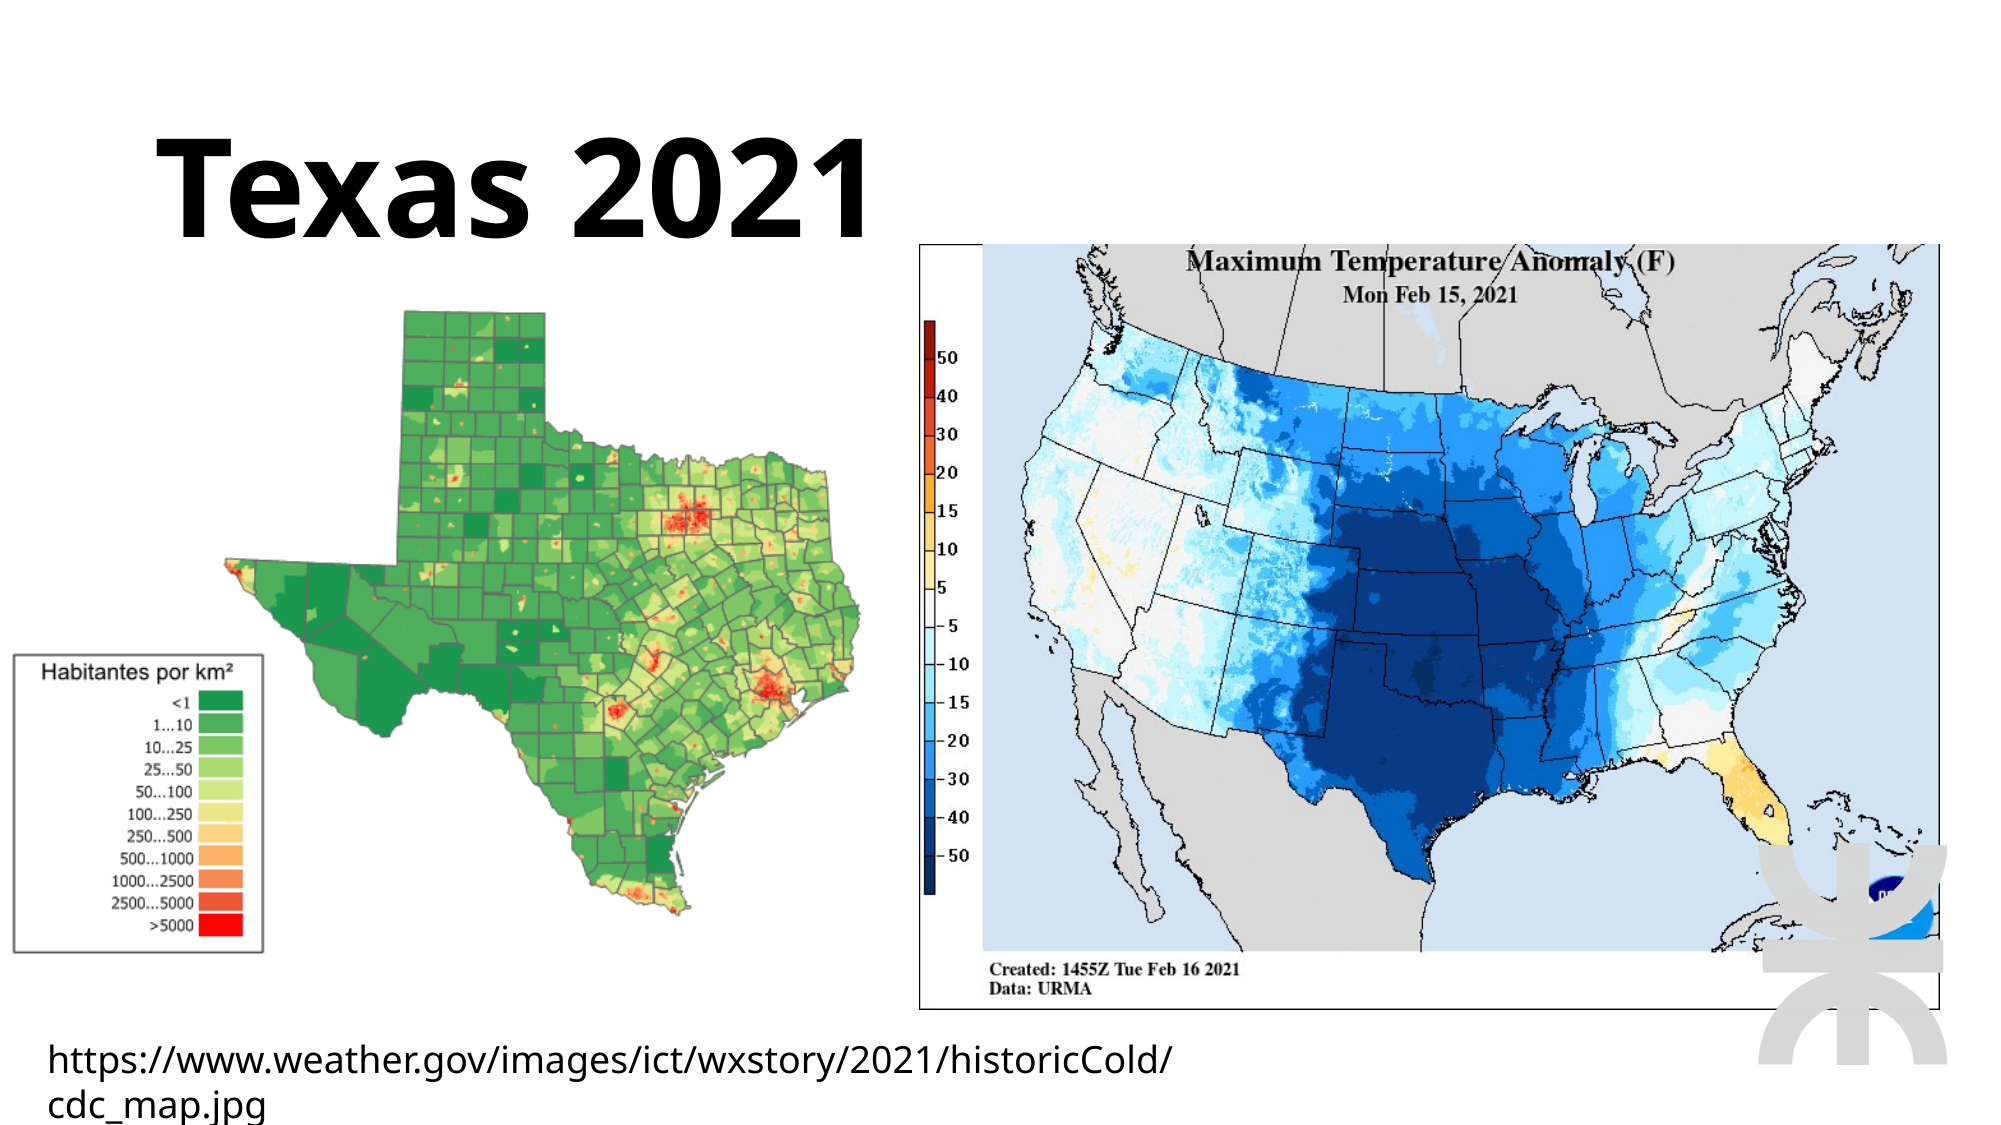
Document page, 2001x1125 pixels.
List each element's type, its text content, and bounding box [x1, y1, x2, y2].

text_box Texas 2021 [139, 92, 1907, 273]
text_box https://www.weather.gov/images/ict/wxstory/2021/historicCold/cdc_map.jpg https://es.m.wikipedia.org/wiki/Archivo:ES-Texas_Population_Density.png [32, 1028, 1382, 1125]
picture [0, 289, 887, 966]
picture [918, 244, 1947, 1065]
